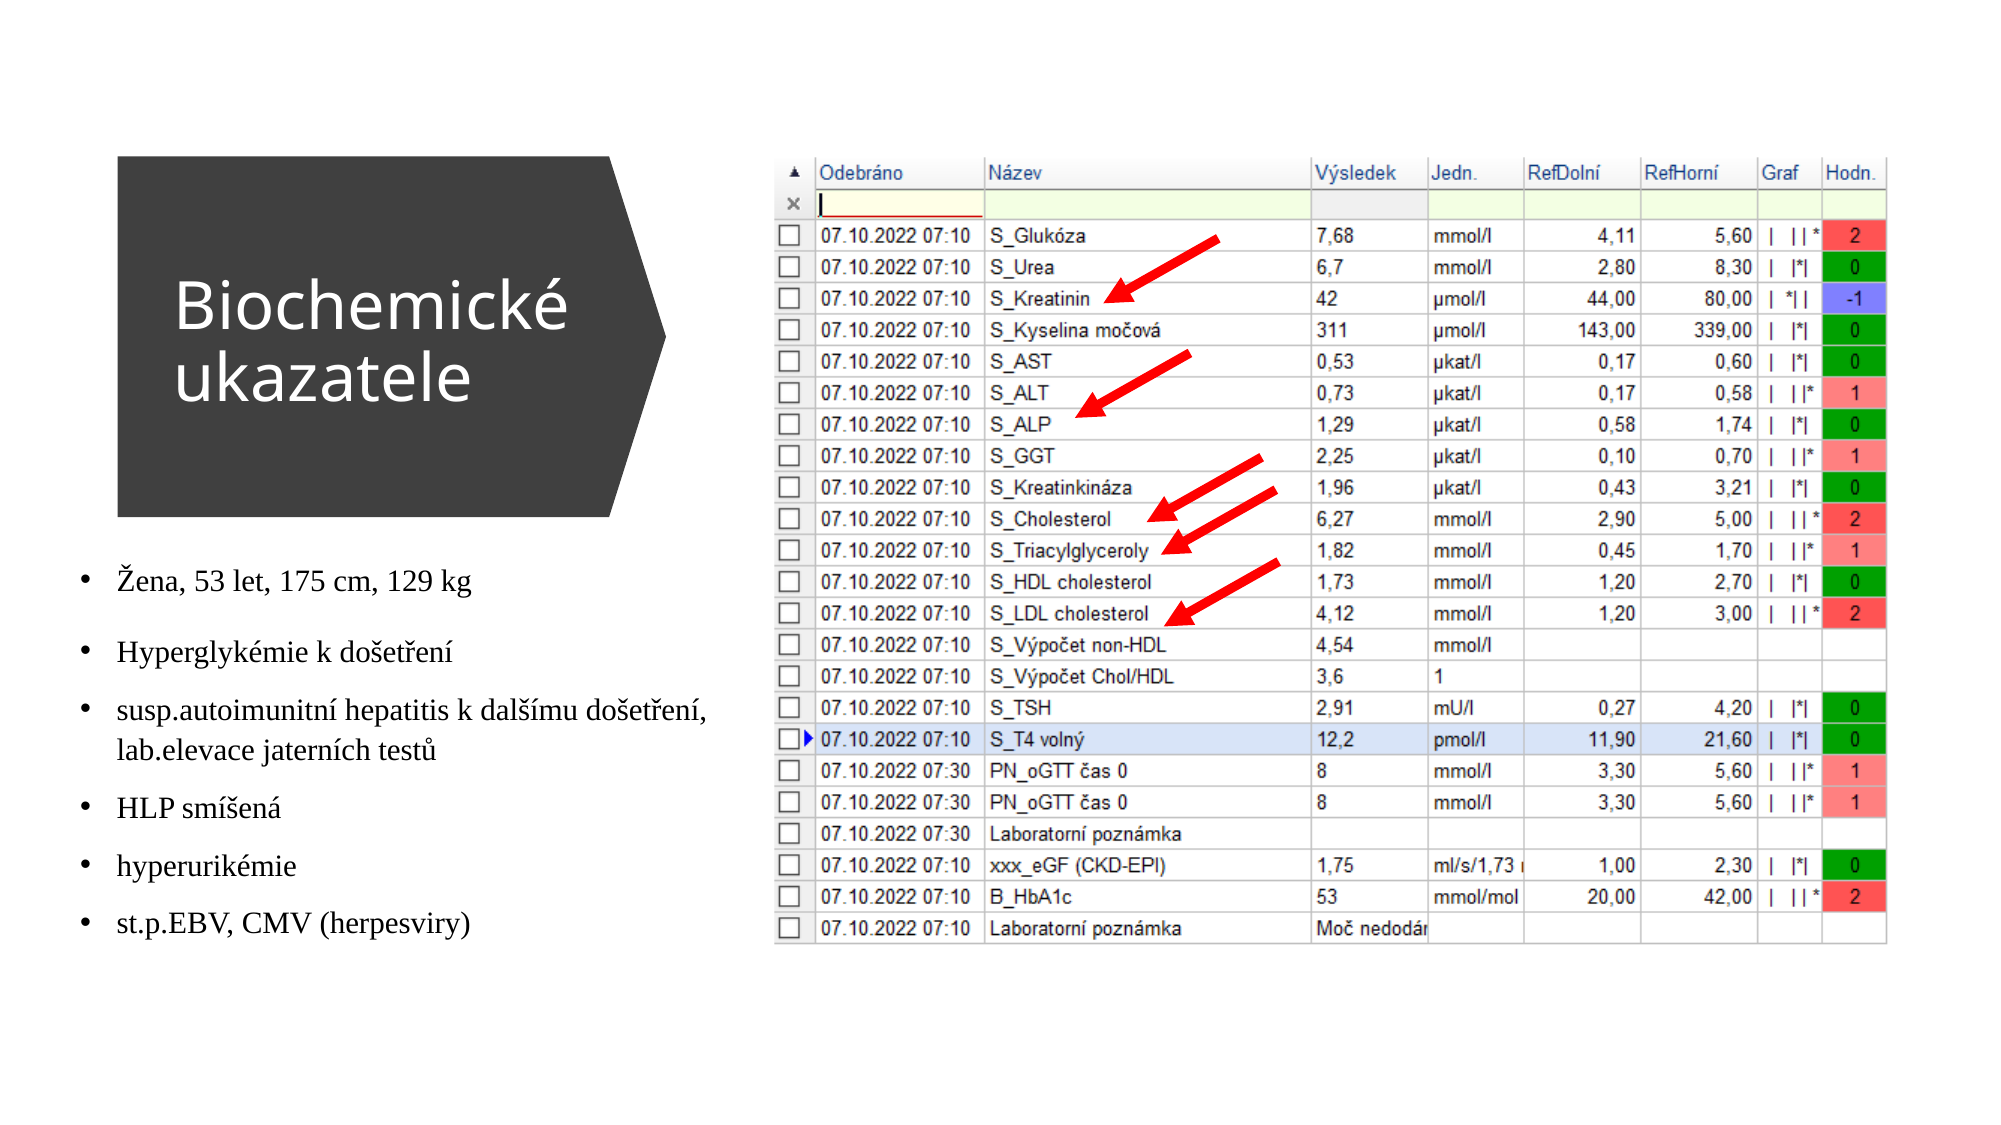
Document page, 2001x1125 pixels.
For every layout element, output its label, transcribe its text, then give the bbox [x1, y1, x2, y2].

picture [773, 156, 1889, 949]
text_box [1160, 489, 1276, 555]
text_box [116, 155, 668, 519]
list Žena, 53 let, 175 cm, 129 kg Hyperglykémie k došetření susp.autoimunitní hepatitis k dalšímu došetření, lab.elevace jaterních testů HLP smíšená hyperurikémie st.p.EBV, CMV (herpesviry) [65, 550, 773, 949]
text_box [1103, 238, 1219, 304]
title Biochemické ukazatele [158, 197, 597, 490]
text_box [1163, 561, 1279, 627]
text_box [1074, 352, 1190, 418]
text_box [1146, 457, 1262, 523]
